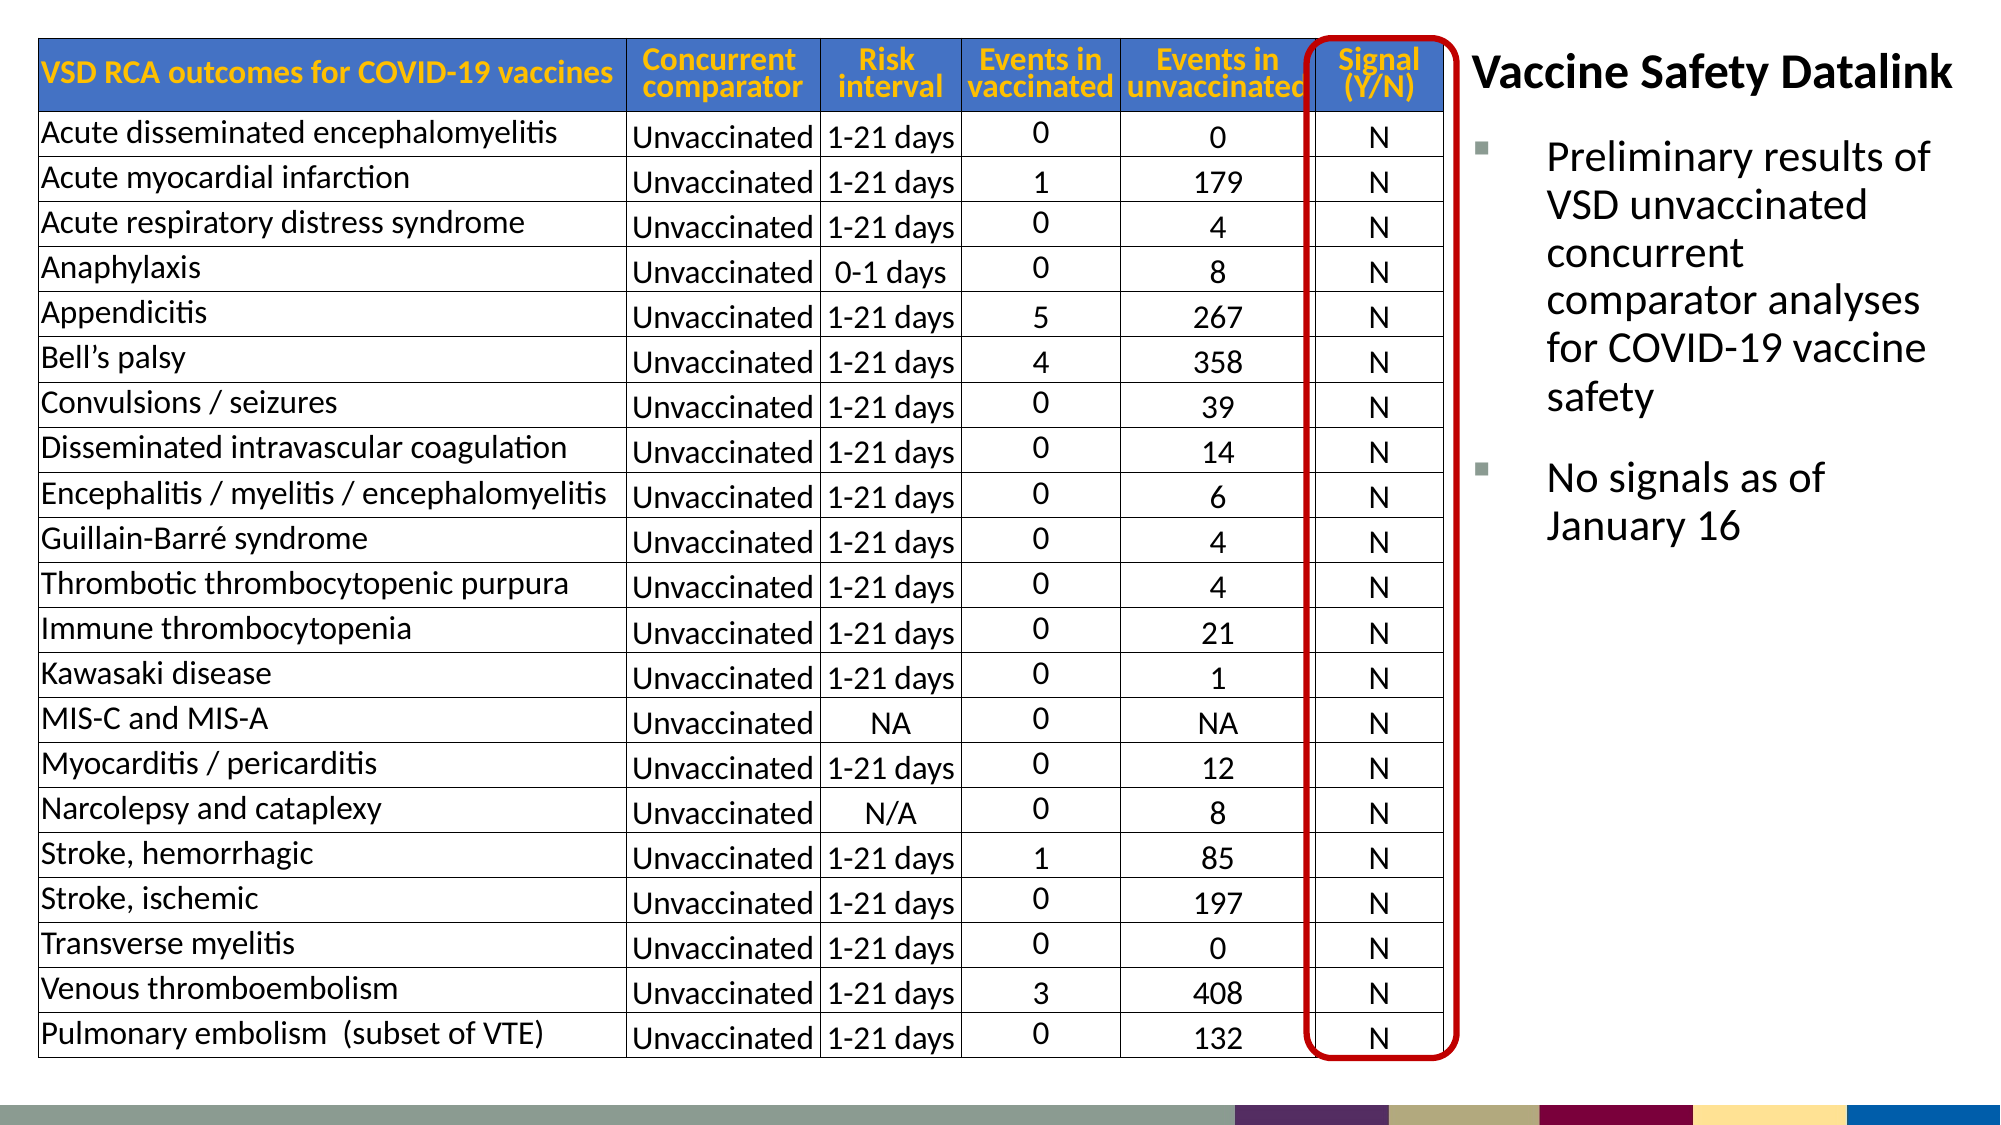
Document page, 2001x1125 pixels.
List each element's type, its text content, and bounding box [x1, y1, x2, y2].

table_cell 12 [1121, 743, 1304, 787]
table_cell 1-21 days [821, 383, 961, 427]
table_cell N/A [821, 788, 961, 832]
table_cell 408 [1121, 968, 1304, 1012]
table_cell Unvaccinated [627, 968, 820, 1012]
table_cell 85 [1121, 833, 1304, 877]
table_cell 1-21 days [821, 292, 961, 336]
table_cell 0 [962, 247, 1120, 291]
table_cell Unvaccinated [627, 202, 820, 246]
table_cell 0 [962, 563, 1120, 607]
table_cell 1-21 days [821, 878, 961, 922]
table_cell 4 [1121, 202, 1304, 246]
table_cell Anaphylaxis [39, 247, 626, 291]
table_cell 0-1 days [821, 247, 961, 291]
table_cell 1-21 days [821, 923, 961, 967]
table_cell Unvaccinated [627, 383, 820, 427]
table_cell 267 [1121, 292, 1304, 336]
table_cell 1-21 days [821, 428, 961, 472]
table_cell Guillain-Barré syndrome [39, 518, 626, 562]
table_cell 0 [962, 878, 1120, 922]
table_cell MIS-C and MIS-A [39, 698, 626, 742]
picture [0, 1105, 2000, 1125]
table_cell 1-21 days [821, 563, 961, 607]
table_cell 1-21 days [821, 337, 961, 382]
table_cell NA [1121, 698, 1304, 742]
table_cell Unvaccinated [627, 247, 820, 291]
table_cell 14 [1121, 428, 1304, 472]
table_cell 1-21 days [821, 518, 961, 562]
table_cell 0 [962, 518, 1120, 562]
table_cell Myocarditis / pericarditis [39, 743, 626, 787]
table_cell Narcolepsy and cataplexy [39, 788, 626, 832]
table_cell Unvaccinated [627, 743, 820, 787]
table_cell Bell’s palsy [39, 337, 626, 382]
table_cell Acute respiratory distress syndrome [39, 202, 626, 246]
table_cell 4 [1121, 563, 1304, 607]
table_cell 0 [962, 202, 1120, 246]
table_cell 358 [1121, 337, 1304, 382]
table_cell 1 [1121, 653, 1304, 697]
table_cell 0 [962, 608, 1120, 652]
table_cell 1-21 days [821, 473, 961, 517]
table_cell Stroke, ischemic [39, 878, 626, 922]
table_cell 1-21 days [821, 157, 961, 201]
table_cell 0 [962, 1013, 1120, 1057]
table_cell 0 [962, 428, 1120, 472]
table_cell Acute myocardial infarction [39, 157, 626, 201]
table_cell 1 [962, 157, 1120, 201]
text_box [1304, 36, 1459, 1061]
table_cell Acute disseminated encephalomyelitis [39, 112, 626, 156]
table_cell Unvaccinated [627, 1013, 820, 1057]
table_cell Unvaccinated [627, 653, 820, 697]
table_cell Unvaccinated [627, 563, 820, 607]
table_cell 1-21 days [821, 743, 961, 787]
table_cell 21 [1121, 608, 1304, 652]
table_cell 1-21 days [821, 653, 961, 697]
table_cell Unvaccinated [627, 337, 820, 382]
table_cell 4 [1121, 518, 1304, 562]
table_cell Venous thromboembolism [39, 968, 626, 1012]
table_cell 6 [1121, 473, 1304, 517]
table_cell 1-21 days [821, 833, 961, 877]
table_cell 1 [962, 833, 1120, 877]
table_cell 1-21 days [821, 202, 961, 246]
table_cell Convulsions / seizures [39, 383, 626, 427]
table_cell 0 [962, 923, 1120, 967]
table_cell 0 [962, 112, 1120, 156]
table_cell 1-21 days [821, 112, 961, 156]
table_cell Unvaccinated [627, 292, 820, 336]
table_cell Appendicitis [39, 292, 626, 336]
table_cell 197 [1121, 878, 1304, 922]
table_cell 8 [1121, 247, 1304, 291]
table_cell Unvaccinated [627, 112, 820, 156]
table_cell Unvaccinated [627, 608, 820, 652]
table_cell NA [821, 698, 961, 742]
table_cell Unvaccinated [627, 923, 820, 967]
table_cell 0 [962, 698, 1120, 742]
table_cell Pulmonary embolism (subset of VTE) [39, 1013, 626, 1057]
table_cell Unvaccinated [627, 878, 820, 922]
table_cell 132 [1121, 1013, 1315, 1057]
table_cell 0 [1121, 112, 1304, 156]
table_cell 0 [962, 743, 1120, 787]
table_header Risk interval [821, 39, 961, 111]
table_cell 1-21 days [821, 608, 961, 652]
table_cell Transverse myelitis [39, 923, 626, 967]
list Vaccine Safety Datalink Preliminary results of VSD unvaccinated concurrent comparator analyses for COVID-19 vaccine safety No signals as of January 16 [1456, 38, 1979, 814]
table_cell 5 [962, 292, 1120, 336]
table_cell Kawasaki disease [39, 653, 626, 697]
table_cell 1-21 days [821, 968, 961, 1012]
table_cell Unvaccinated [627, 157, 820, 201]
table_cell Unvaccinated [627, 518, 820, 562]
table_cell Unvaccinated [627, 473, 820, 517]
table_cell Thrombotic thrombocytopenic purpura [39, 563, 626, 607]
table_cell 1-21 days [821, 1013, 961, 1057]
table_header Events in vaccinated [962, 39, 1120, 111]
table_cell 39 [1121, 383, 1304, 427]
table_cell 0 [1121, 923, 1304, 967]
table_cell Unvaccinated [627, 833, 820, 877]
table_cell 4 [962, 337, 1120, 382]
table_cell 8 [1121, 788, 1304, 832]
table_cell Unvaccinated [627, 698, 820, 742]
table_cell 0 [962, 788, 1120, 832]
table_cell 0 [962, 653, 1120, 697]
table_cell Encephalitis / myelitis / encephalomyelitis [39, 473, 626, 517]
table_cell 3 [962, 968, 1120, 1012]
table_cell Disseminated intravascular coagulation [39, 428, 626, 472]
table_cell 0 [962, 383, 1120, 427]
table_cell Immune thrombocytopenia [39, 608, 626, 652]
table_cell Stroke, hemorrhagic [39, 833, 626, 877]
table_header VSD RCA outcomes for COVID-19 vaccines [39, 39, 626, 111]
table_header Events in unvaccinated [1121, 39, 1315, 111]
table_cell 179 [1121, 157, 1304, 201]
table_cell 0 [962, 473, 1120, 517]
table_cell Unvaccinated [627, 428, 820, 472]
table_cell Unvaccinated [627, 788, 820, 832]
table_header Concurrent comparator [627, 39, 820, 111]
